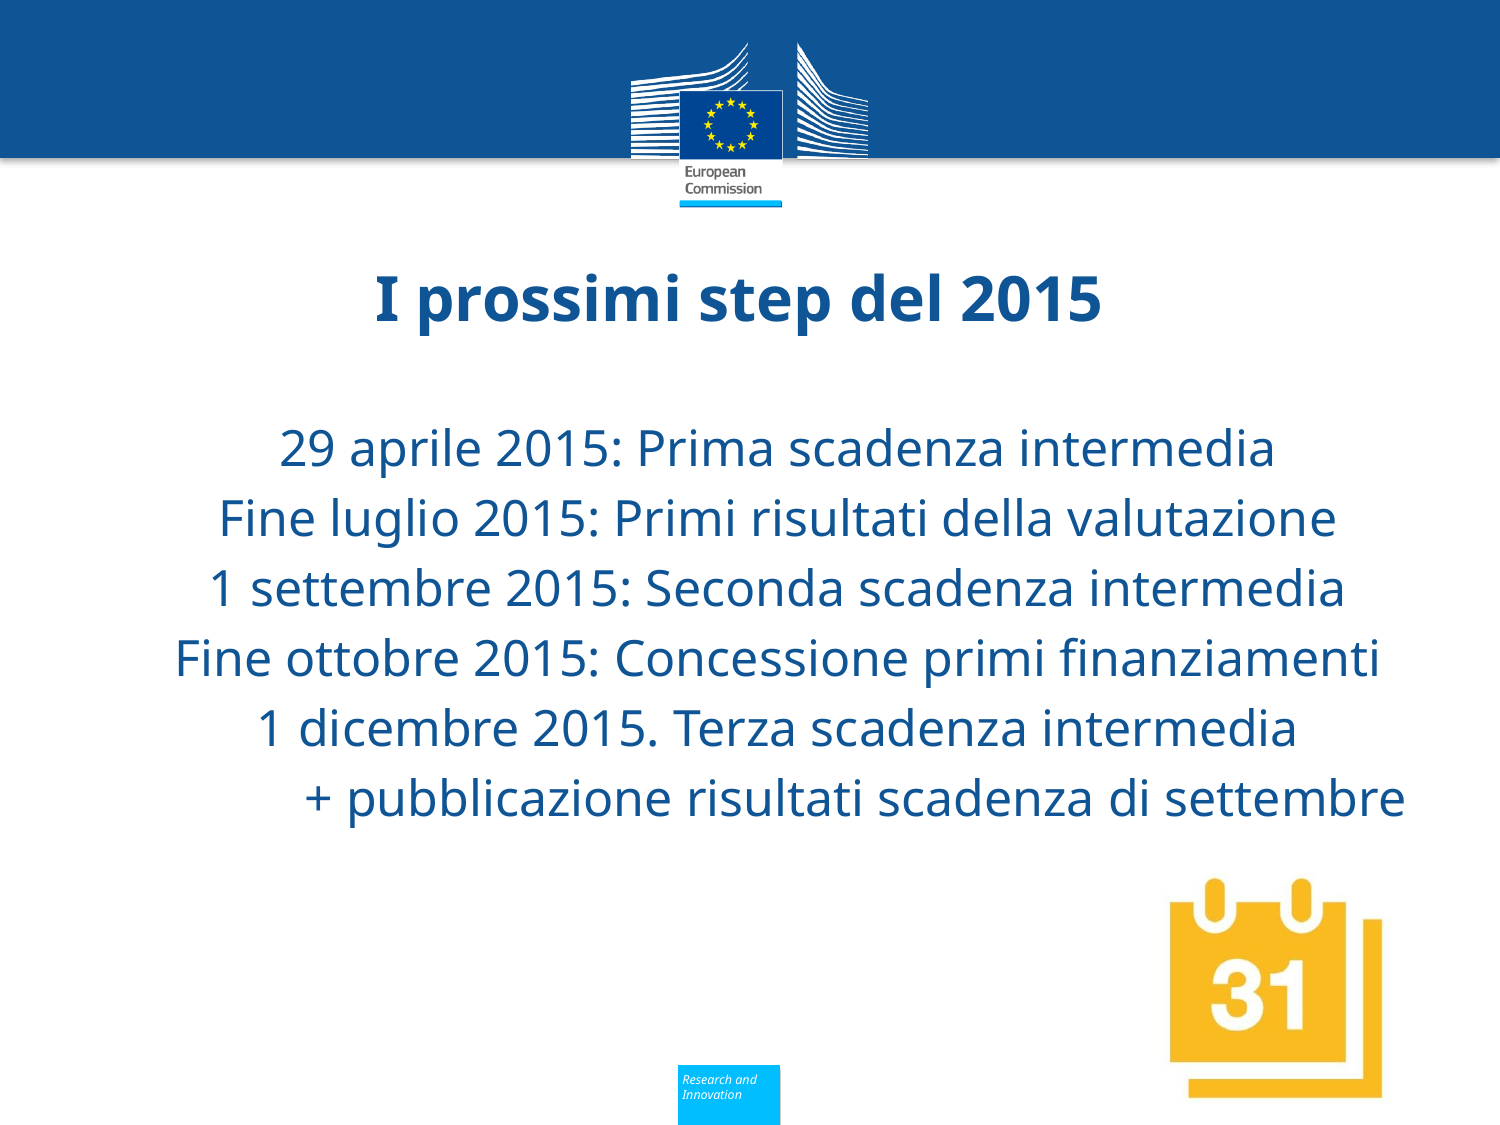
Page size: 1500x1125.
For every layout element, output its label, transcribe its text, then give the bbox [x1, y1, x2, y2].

text_box [1139, 851, 1412, 1124]
picture [631, 42, 868, 208]
text_box 29 aprile 2015: Prima scadenza intermedia Fine luglio 2015: Primi risultati della valutazione 1 settembre 2015: Seconda scadenza intermedia Fine ottobre 2015: Concessione primi finanziamenti 1 dicembre 2015. Terza scadenza intermedia + pubblicazione risultati scadenza di settembre [0, 408, 1500, 988]
text_box I prossimi step del 2015 [64, 219, 1415, 374]
